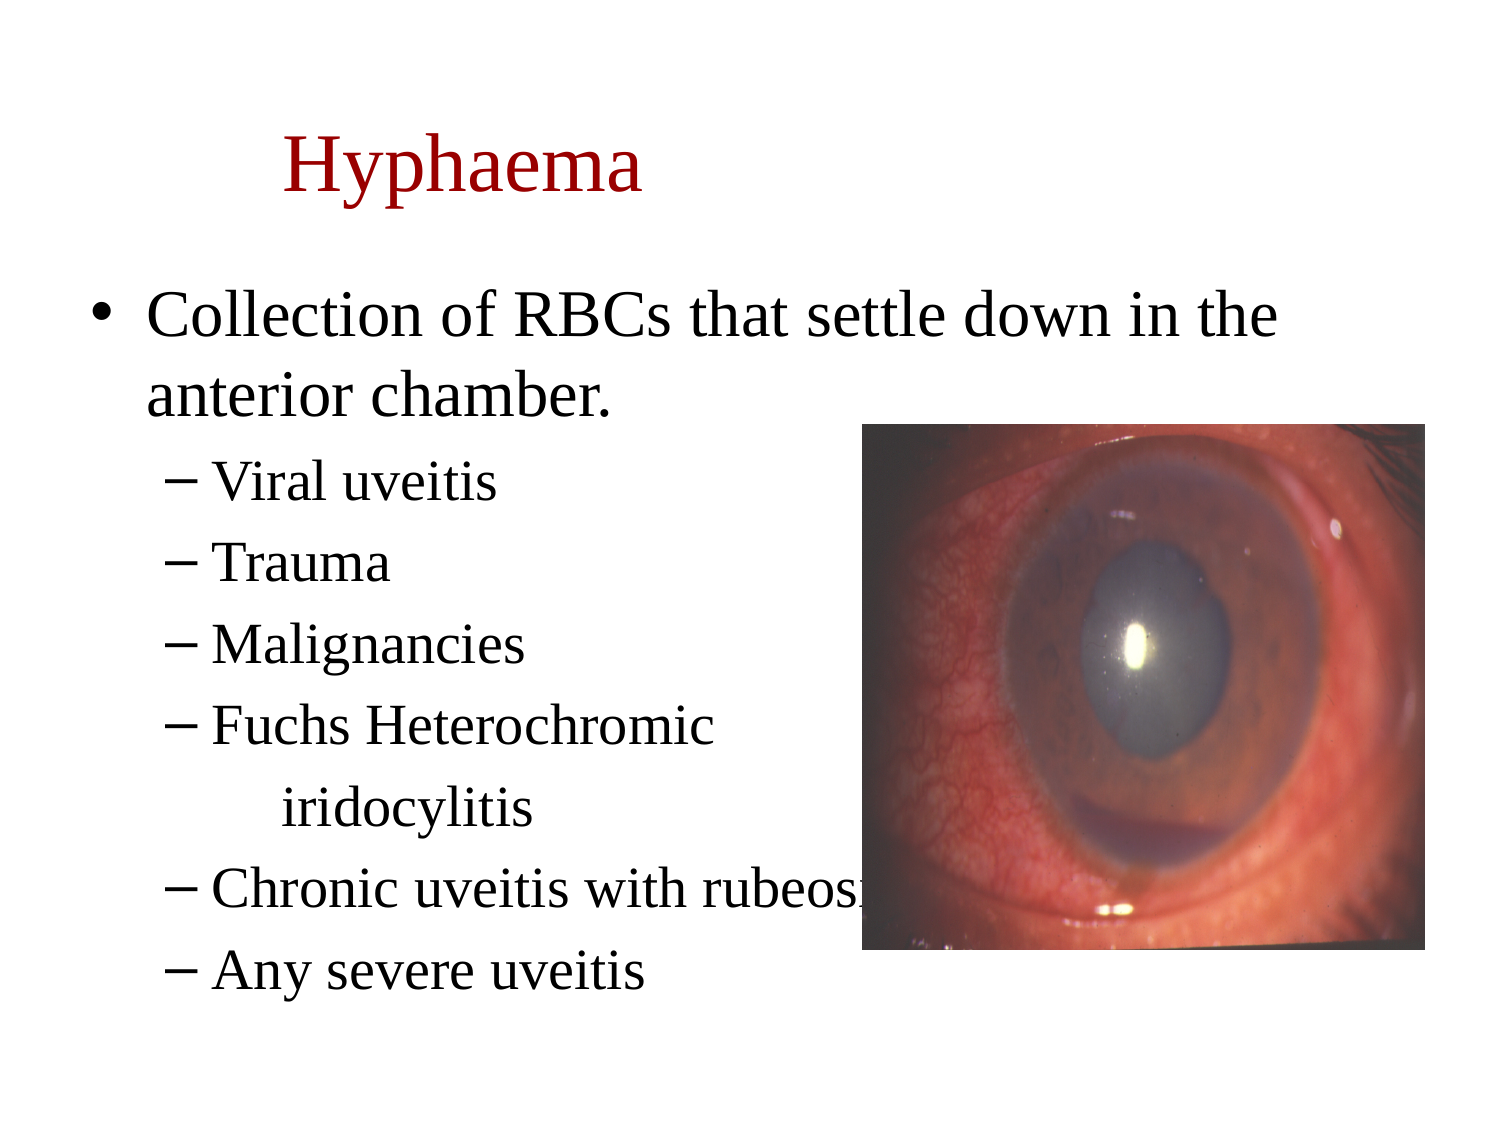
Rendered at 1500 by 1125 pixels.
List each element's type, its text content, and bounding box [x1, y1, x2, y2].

title Hyphaema [212, 0, 714, 216]
list Collection of RBCs that settle down in the anterior chamber. Viral uveitis Trauma Malignancies Fuchs Heterochromic iridocylitis Chronic uveitis with rubeosis Any severe uveitis [75, 262, 1438, 1025]
picture [862, 424, 1426, 951]
